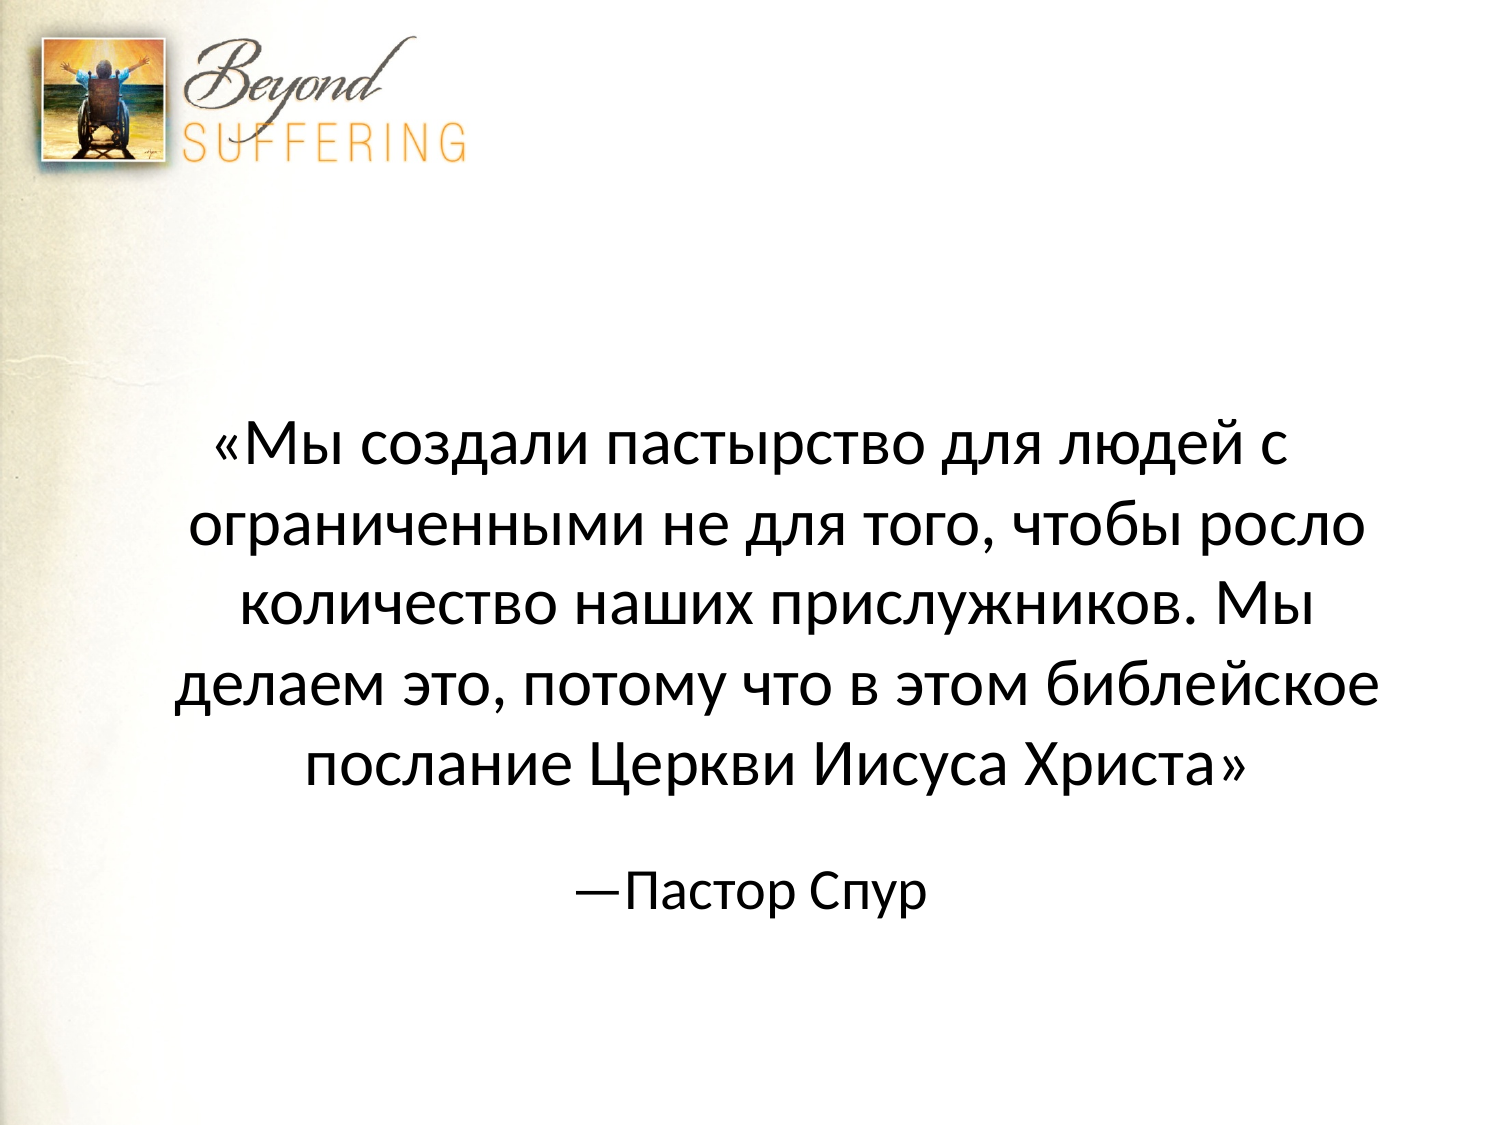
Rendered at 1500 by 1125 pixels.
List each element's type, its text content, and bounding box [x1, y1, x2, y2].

list «Мы создали пастырство для людей с ограниченными не для того, чтобы росло количество наших прислужников. Мы делаем это, потому что в этом библейское послание Церкви Иисуса Христа» —Пастор Спур [503, 337, 1426, 1125]
picture [0, 0, 499, 1125]
